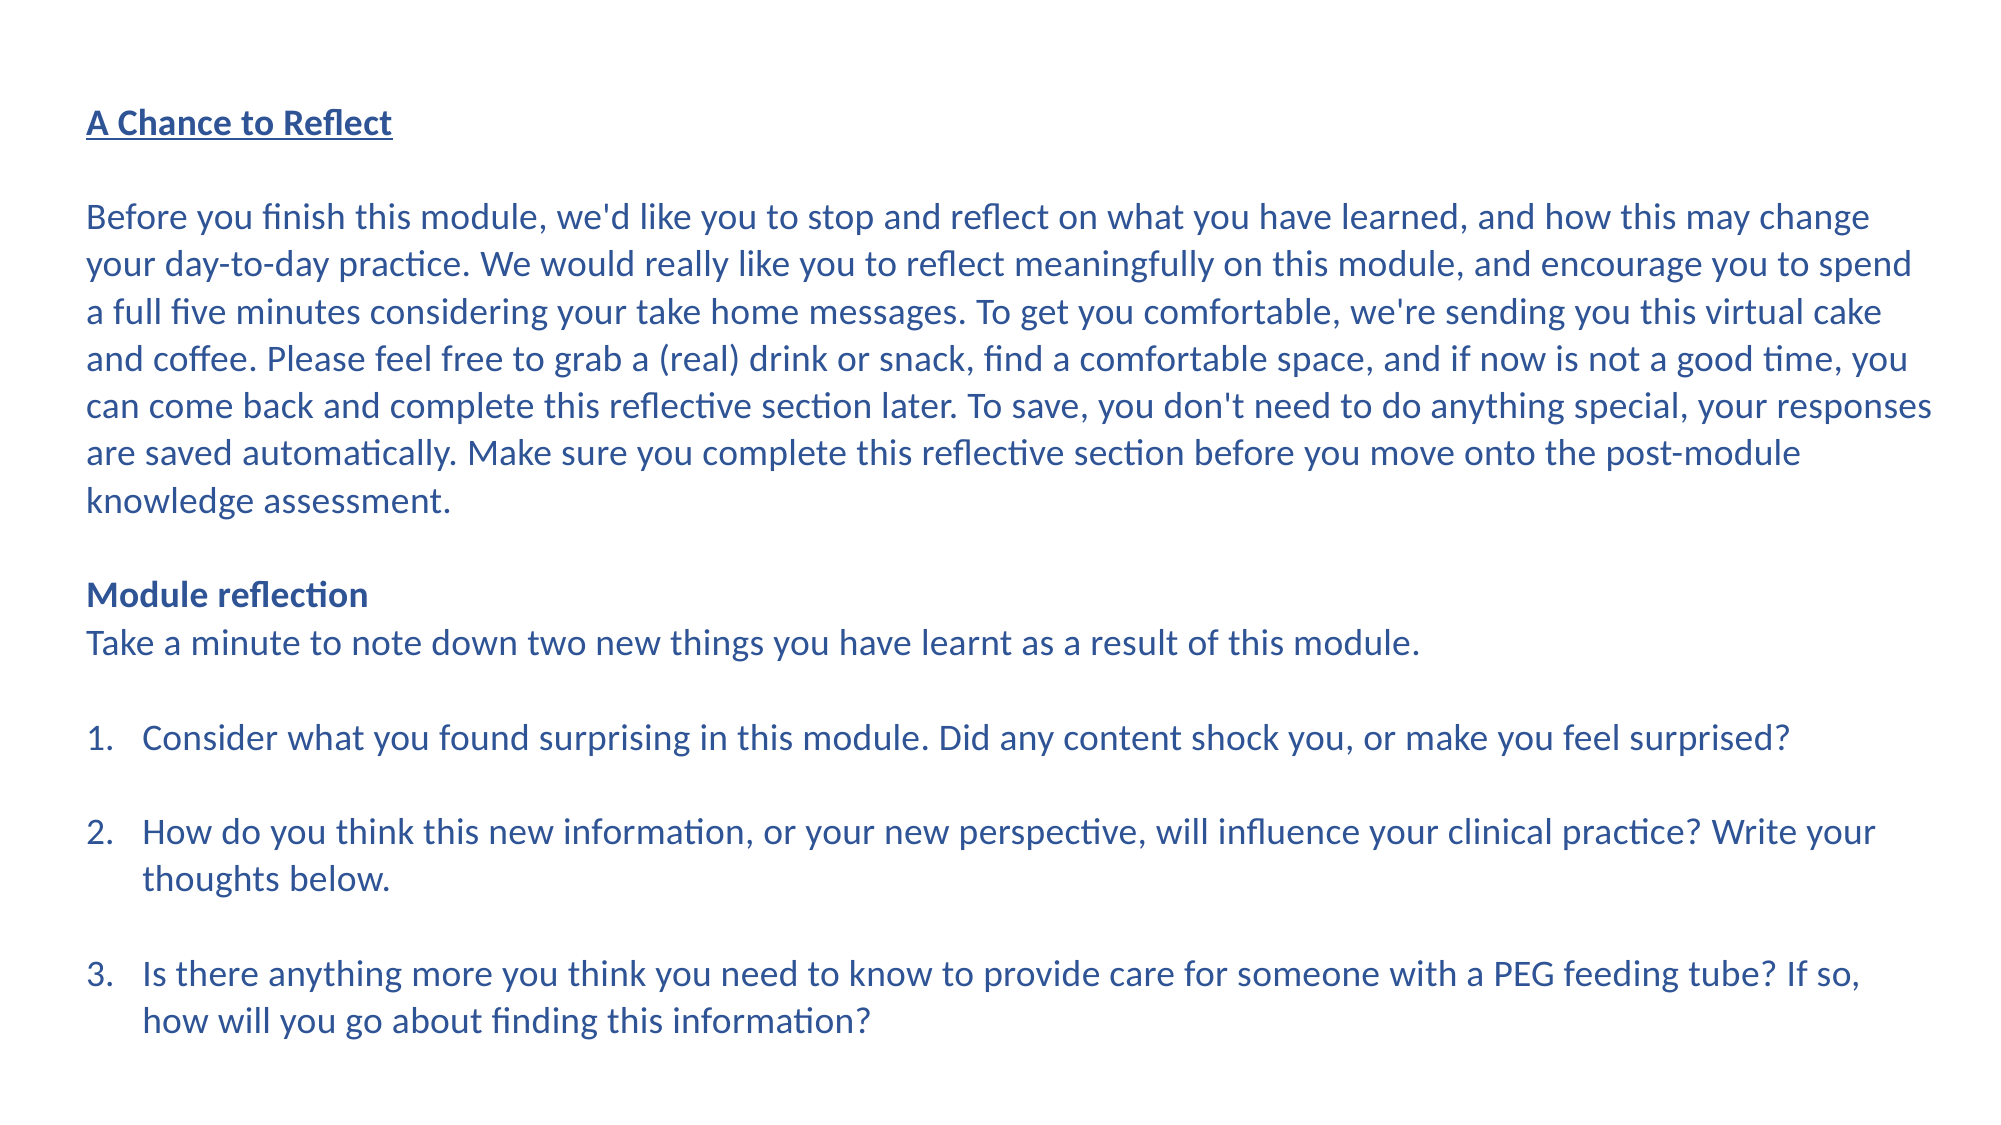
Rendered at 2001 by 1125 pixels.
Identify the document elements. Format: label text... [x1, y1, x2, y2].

text_box A Chance to Reflect Before you finish this module, we'd like you to stop and reflect on what you have learned, and how this may change your day-to-day practice. We would really like you to reflect meaningfully on this module, and encourage you to spend a full five minutes considering your take home messages. To get you comfortable, we're sending you this virtual cake and coffee. Please feel free to grab a (real) drink or snack, find a comfortable space, and if now is not a good time, you can come back and complete this reflective section later. To save, you don't need to do anything special, your responses are saved automatically. Make sure you complete this reflective section before you move onto the post-module knowledge assessment. Module reflection Take a minute to note down two new things you have learnt as a result of this module. Consider what you found surprising in this module. Did any content shock you, or make you feel surprised? How do you think this new information, or your new perspective, will influence your clinical practice? Write your thoughts below. Is there anything more you think you need to know to provide care for someone with a PEG feeding tube? If so, how will you go about finding this information? [83, 92, 1940, 1042]
